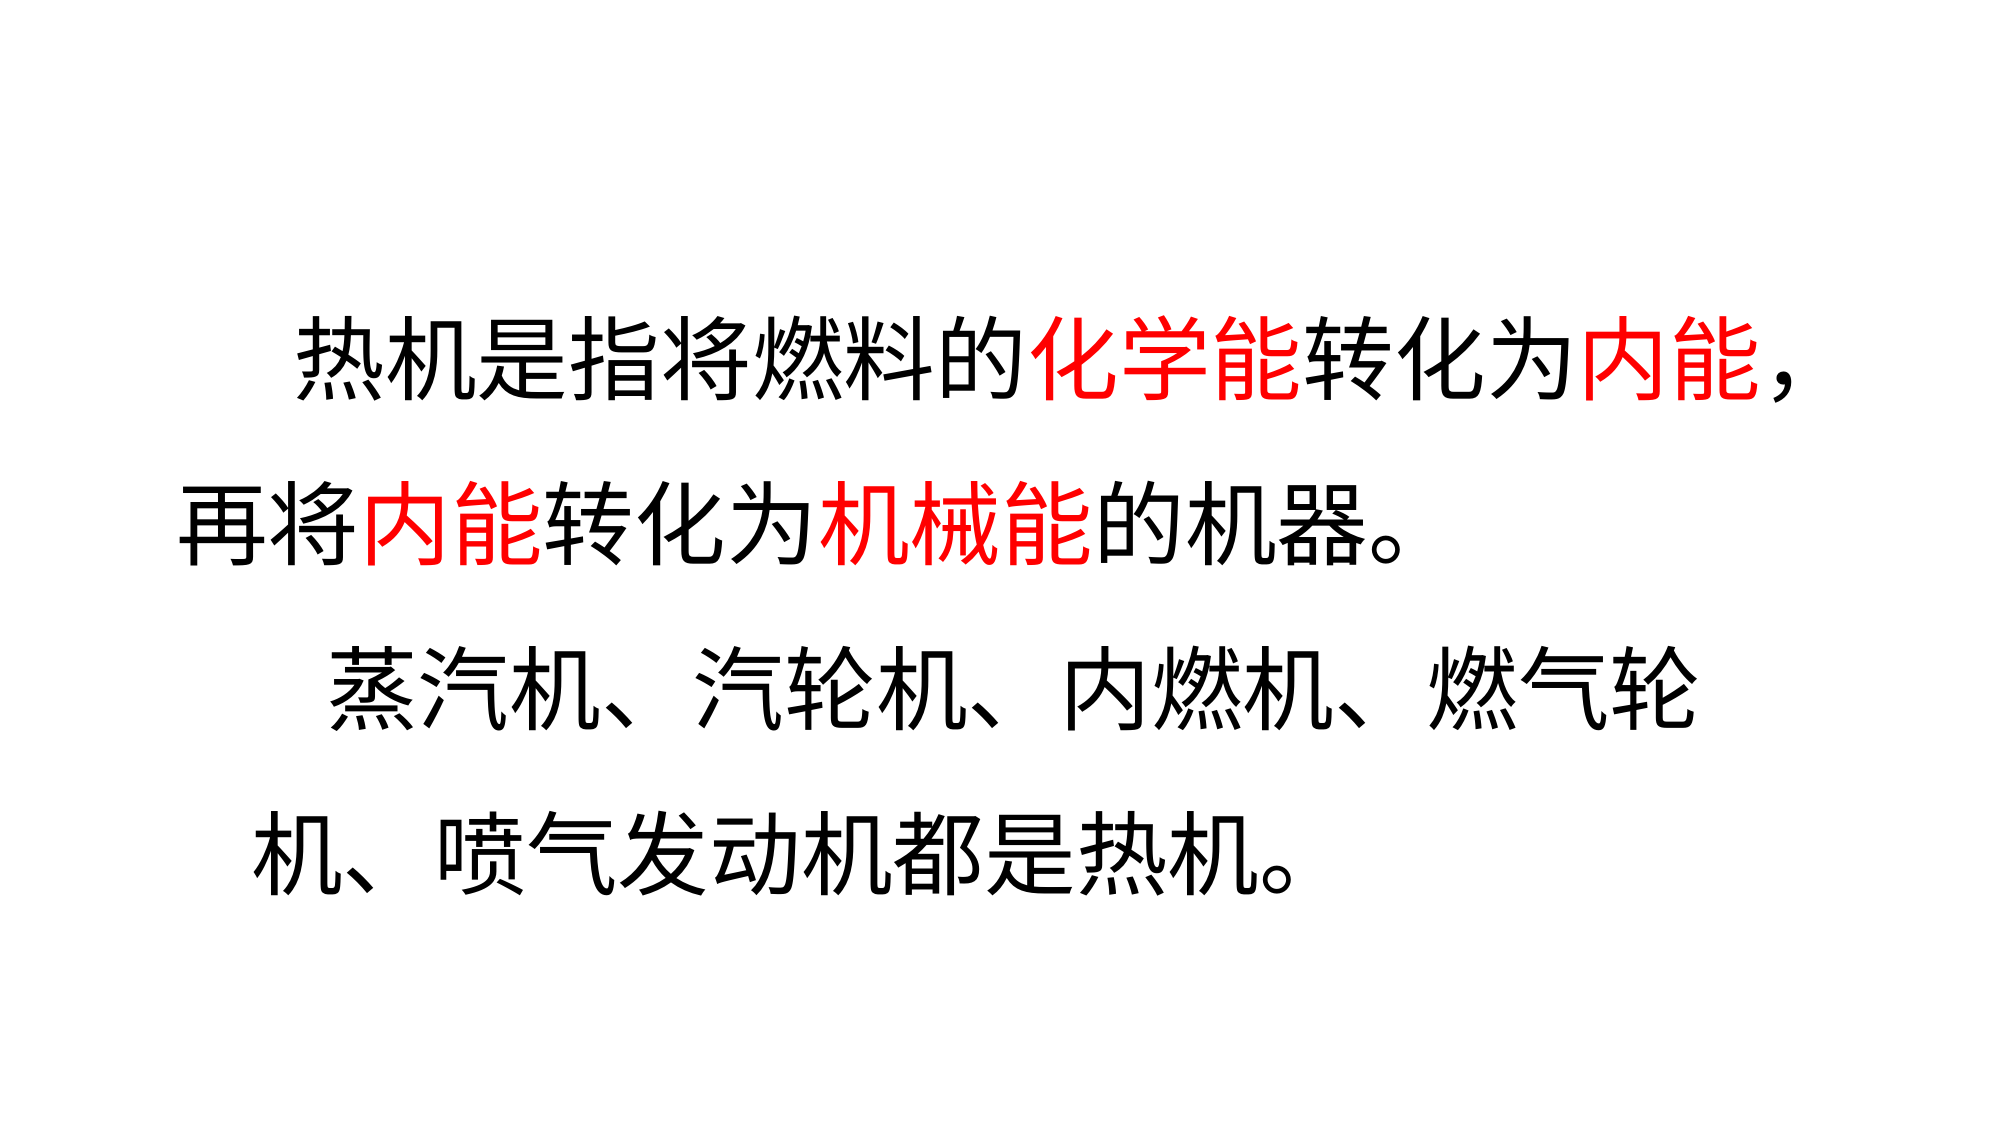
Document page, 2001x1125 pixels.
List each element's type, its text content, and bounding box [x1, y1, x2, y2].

text_box 热机是指将燃料的化学能转化为内能，再将内能转化为机械能的机器。 蒸汽机、汽轮机、内燃机、燃气轮机、喷气发动机都是热机。 [161, 239, 1792, 914]
